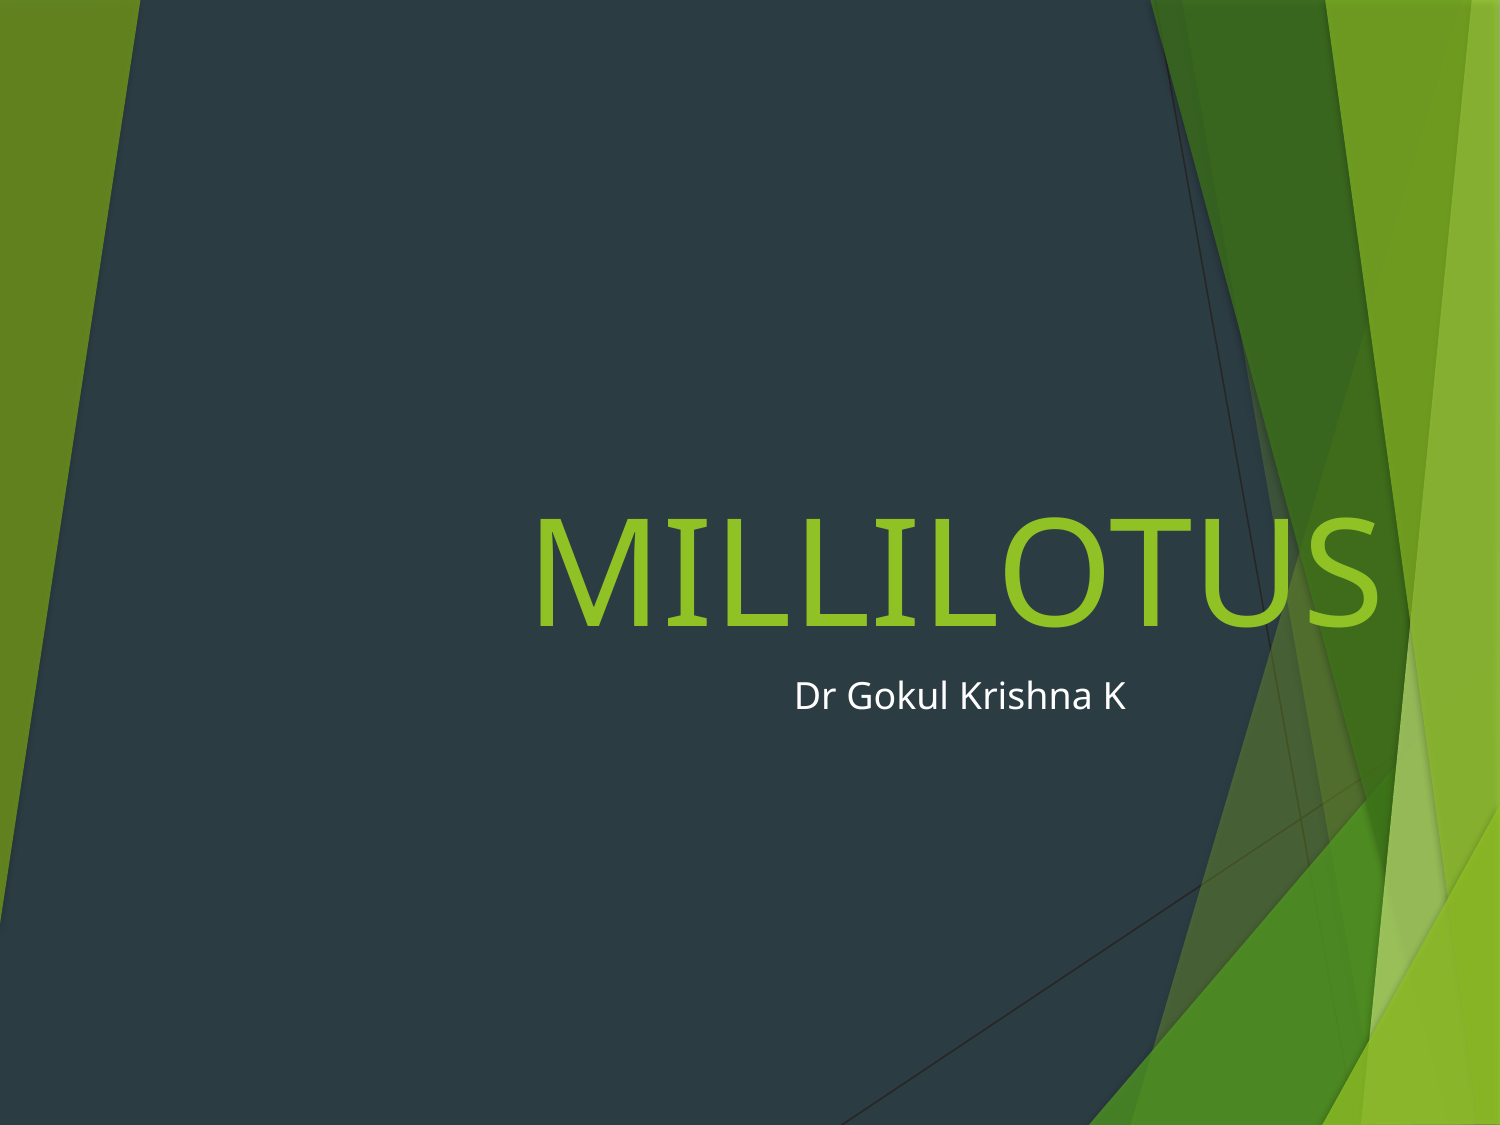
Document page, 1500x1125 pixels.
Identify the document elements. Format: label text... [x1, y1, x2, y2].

title MILLILOTUS [185, 394, 1400, 665]
subtitle Dr Gokul Krishna K [185, 664, 1142, 845]
